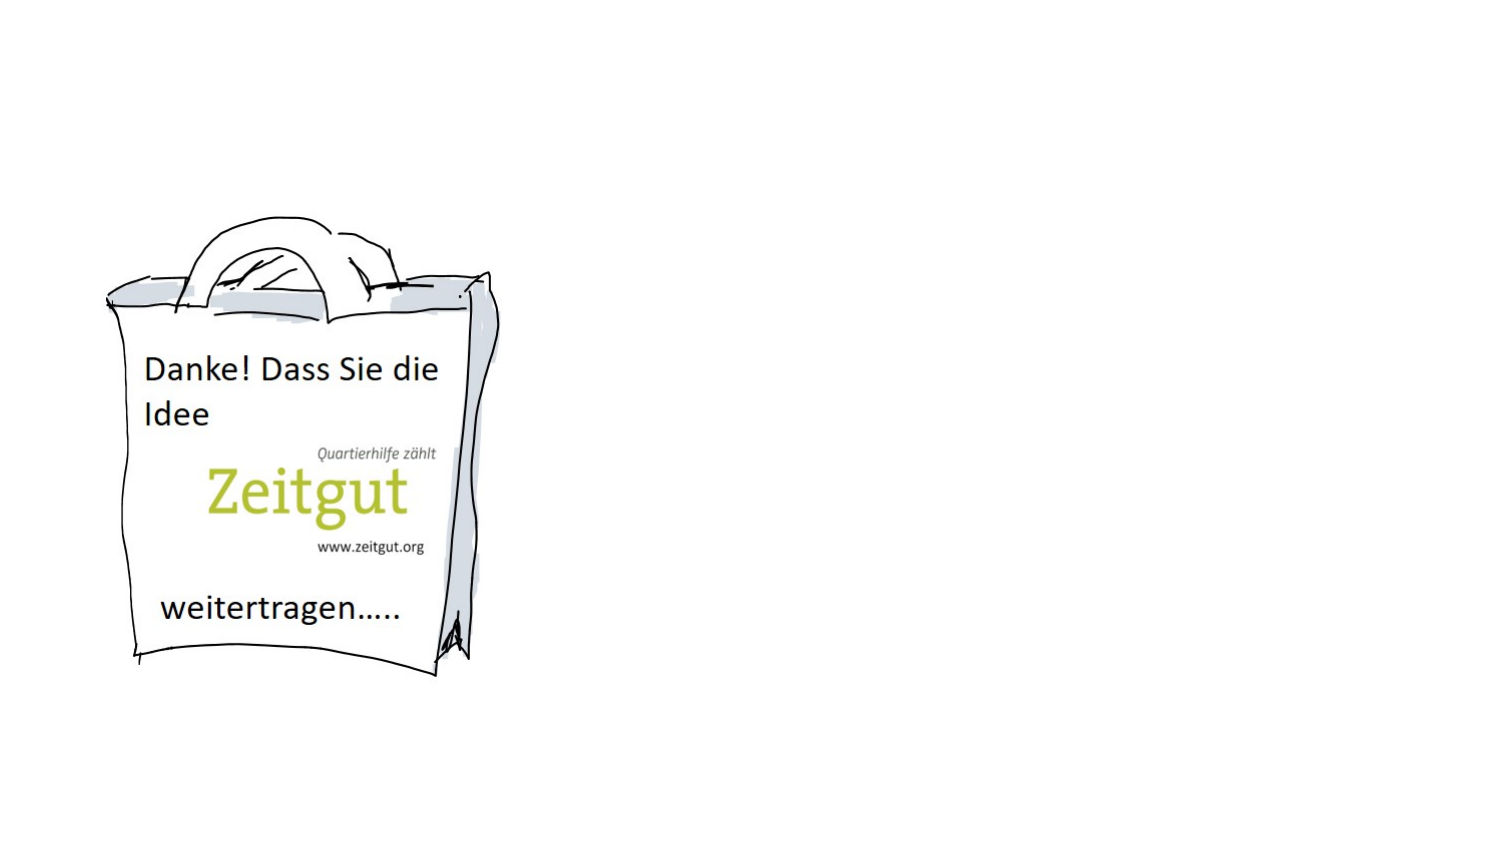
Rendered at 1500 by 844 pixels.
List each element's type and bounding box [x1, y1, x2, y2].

picture [101, 211, 507, 684]
